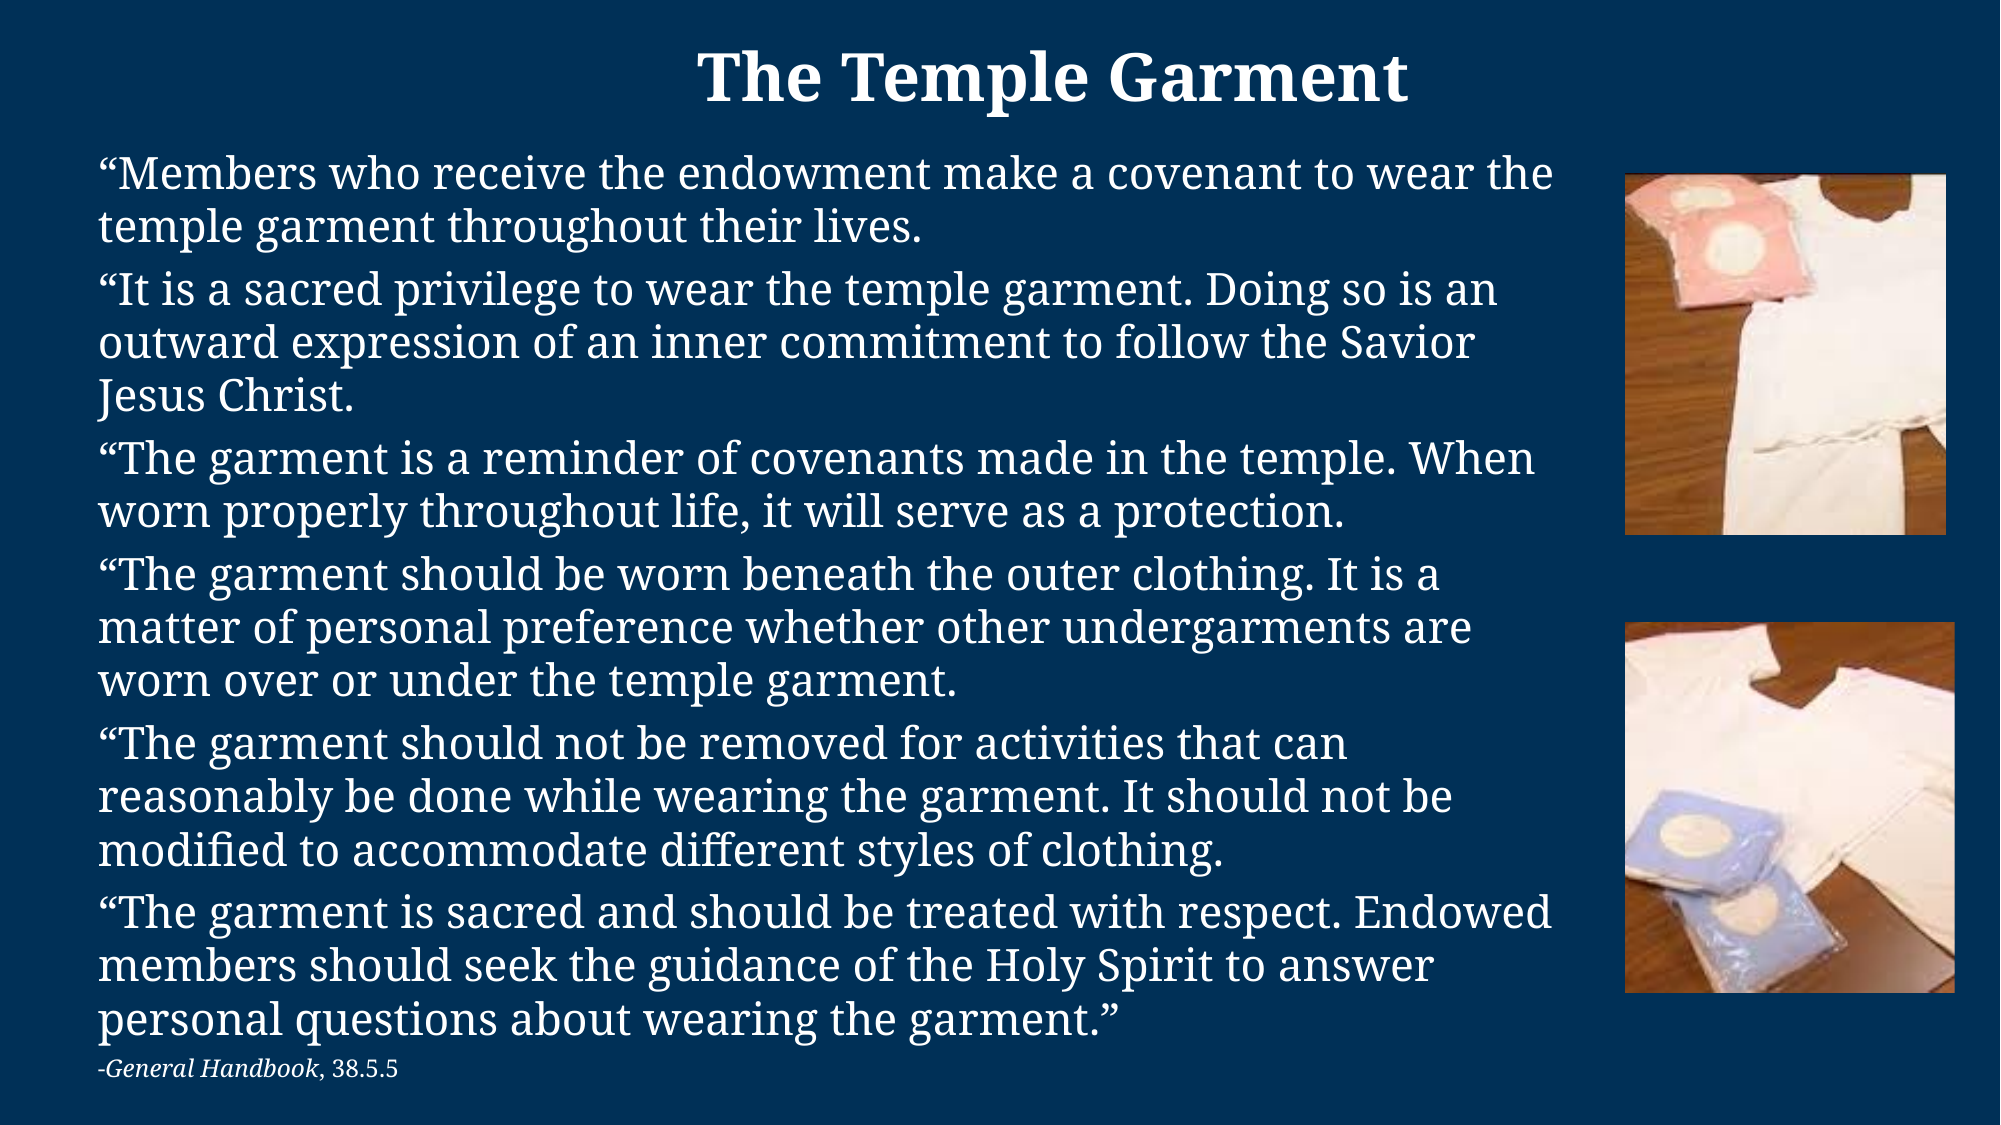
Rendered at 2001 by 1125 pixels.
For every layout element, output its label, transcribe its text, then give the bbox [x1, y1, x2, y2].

picture [1624, 622, 1955, 993]
picture [1624, 173, 1946, 535]
title The Temple Garment [636, 27, 1471, 137]
list “Members who receive the endowment make a covenant to wear the temple garment throughout their lives. “It is a sacred privilege to wear the temple garment. Doing so is an outward expression of an inner commitment to follow the Savior Jesus Christ. “The garment is a reminder of covenants made in the temple. When worn properly throughout life, it will serve as a protection. “The garment should be worn beneath the outer clothing. It is a matter of personal preference whether other undergarments are worn over or under the temple garment. “The garment should not be removed for activities that can reasonably be done while wearing the garment. It should not be modified to accommodate different styles of clothing. “The garment is sacred and should be treated with respect. Endowed members should seek the guidance of the Holy Spirit to answer personal questions about wearing the garment.” -General Handbook, 38.5.5 [82, 137, 1582, 1098]
